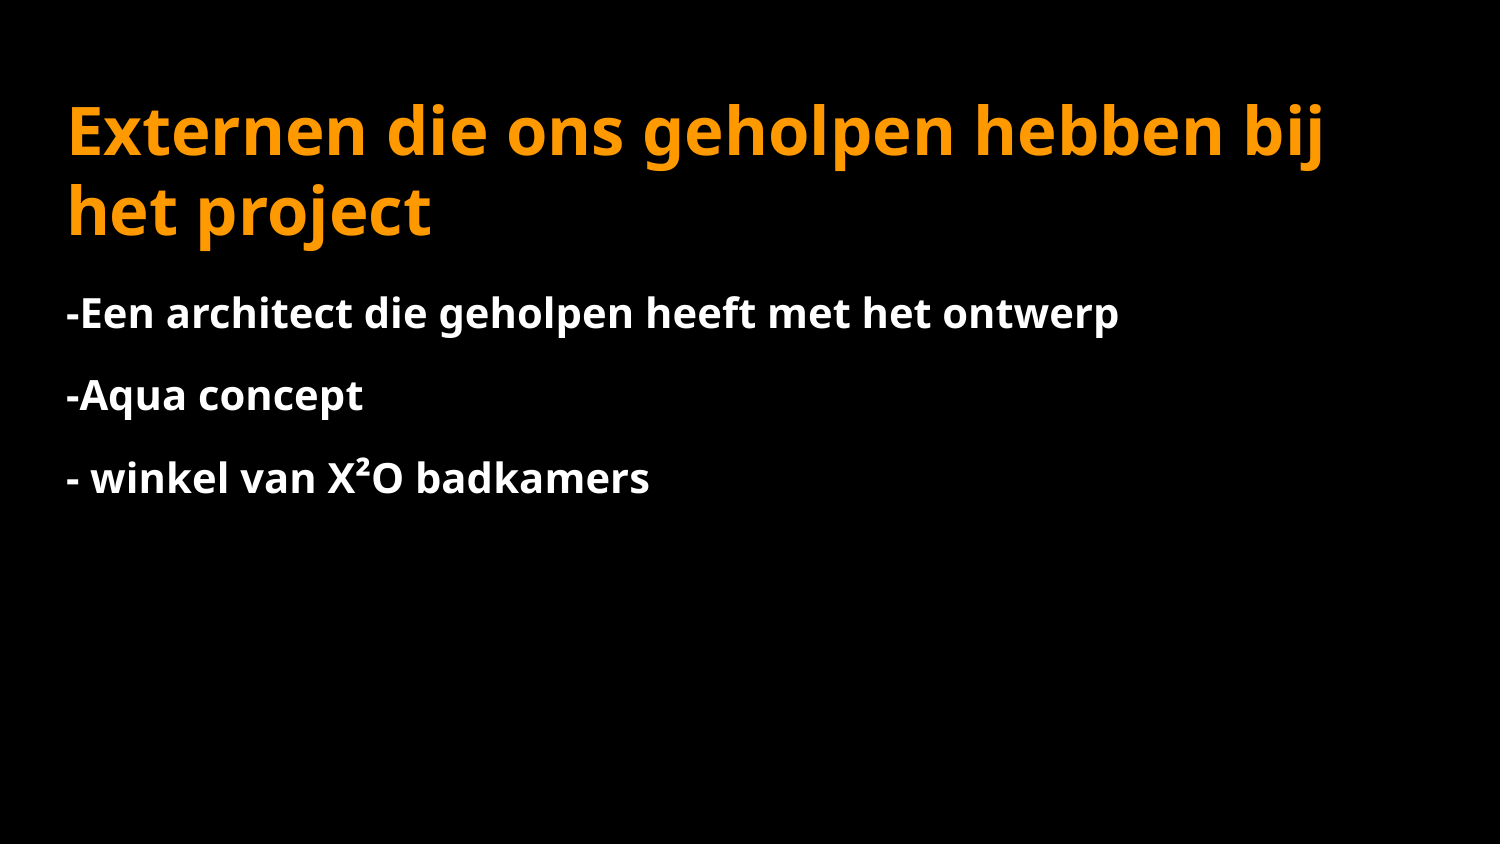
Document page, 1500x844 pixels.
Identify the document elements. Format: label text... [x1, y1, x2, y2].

list -Een architect die geholpen heeft met het ontwerp -Aqua concept - winkel van X²O badkamers [51, 189, 1449, 750]
title Externen die ons geholpen hebben bij het project [51, 72, 1449, 167]
